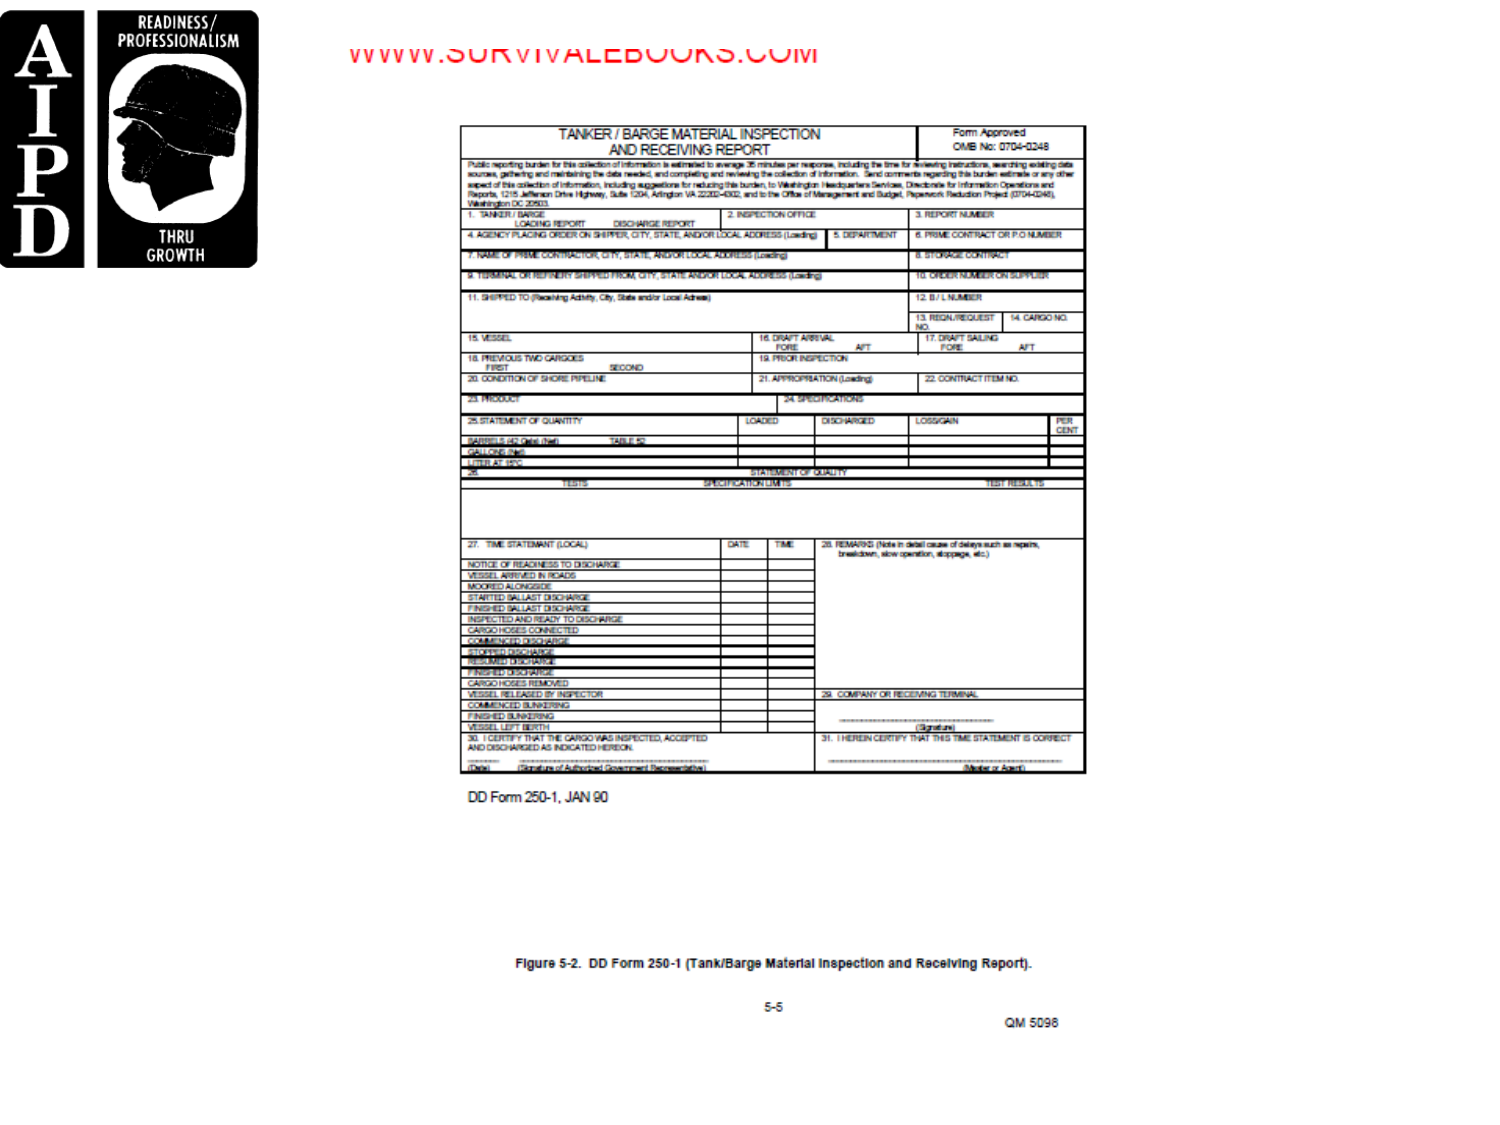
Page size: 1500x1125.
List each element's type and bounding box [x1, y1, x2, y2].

picture [346, 48, 1154, 1076]
picture [0, 0, 266, 276]
